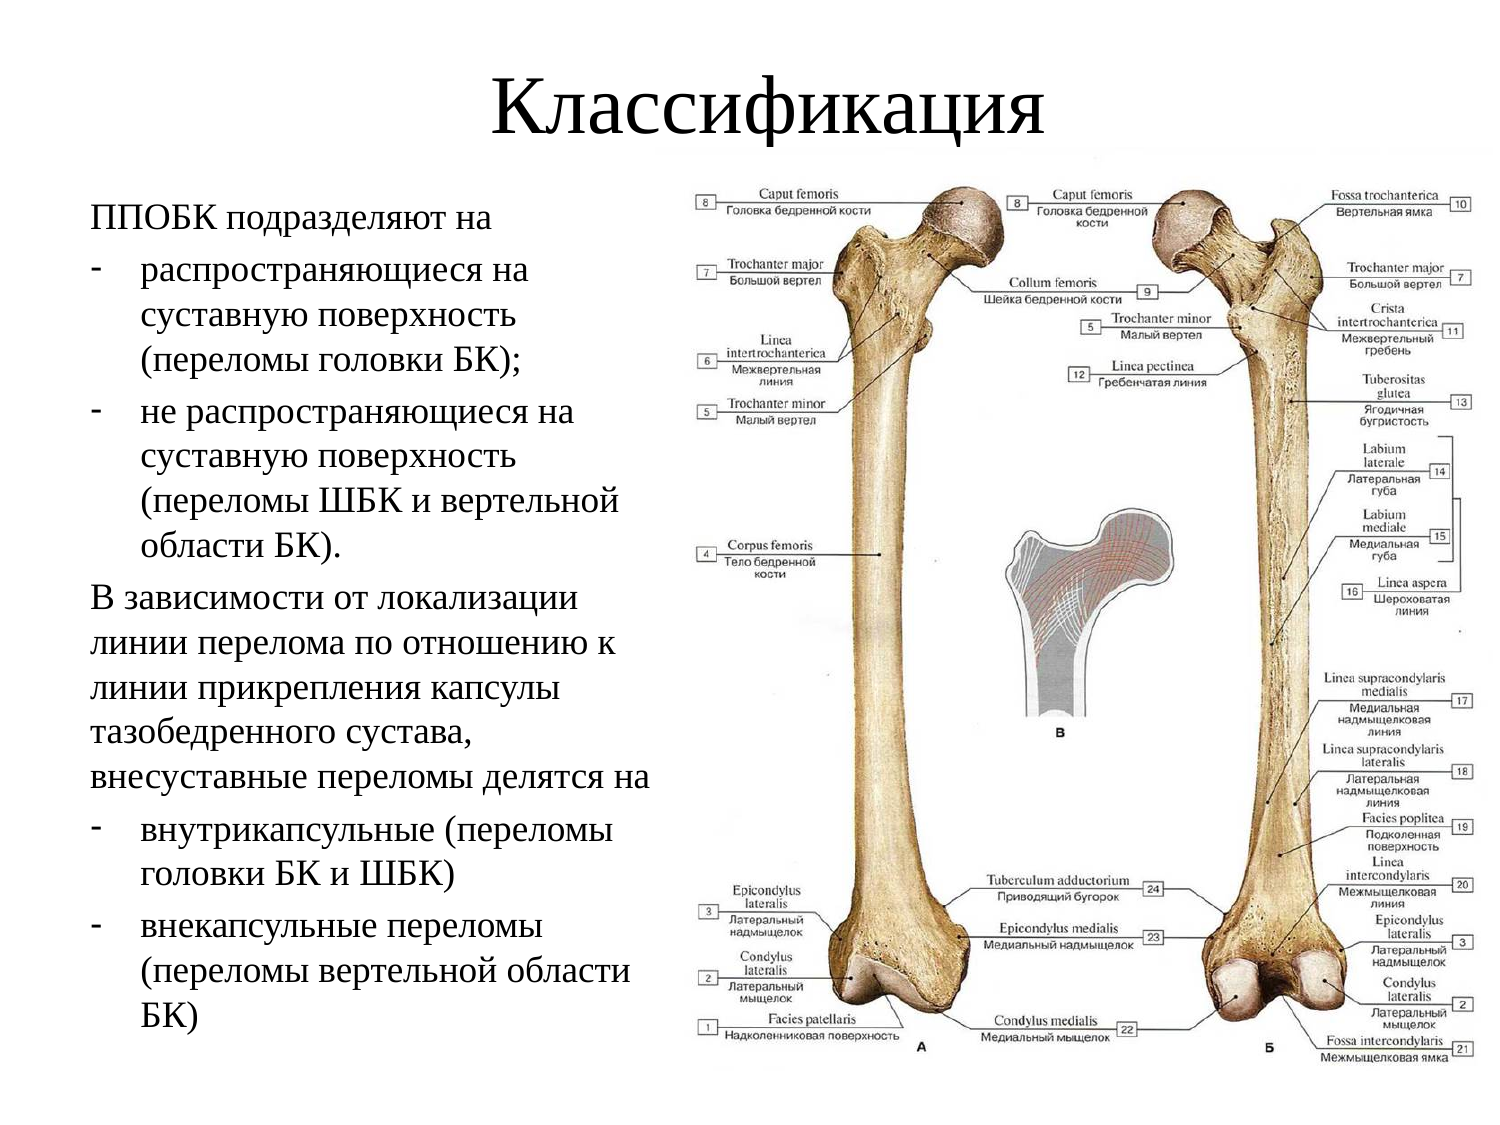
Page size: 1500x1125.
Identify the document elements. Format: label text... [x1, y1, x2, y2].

list ППОБК подразделяют на распространяющиеся на суставную поверхность (переломы головки БК); не распространяющиеся на суставную поверхность (переломы ШБК и вертельной области БК). В зависимости от локализации линии перелома по отношению к линии прикрепления капсулы тазобедренного сустава, внесуставные переломы делятся на внутрикапсульные (переломы головки БК и ШБК) внекапсульные переломы (переломы вертельной области БК) [75, 184, 668, 1083]
picture [655, 147, 1493, 1071]
title Классификация [419, 42, 1118, 159]
